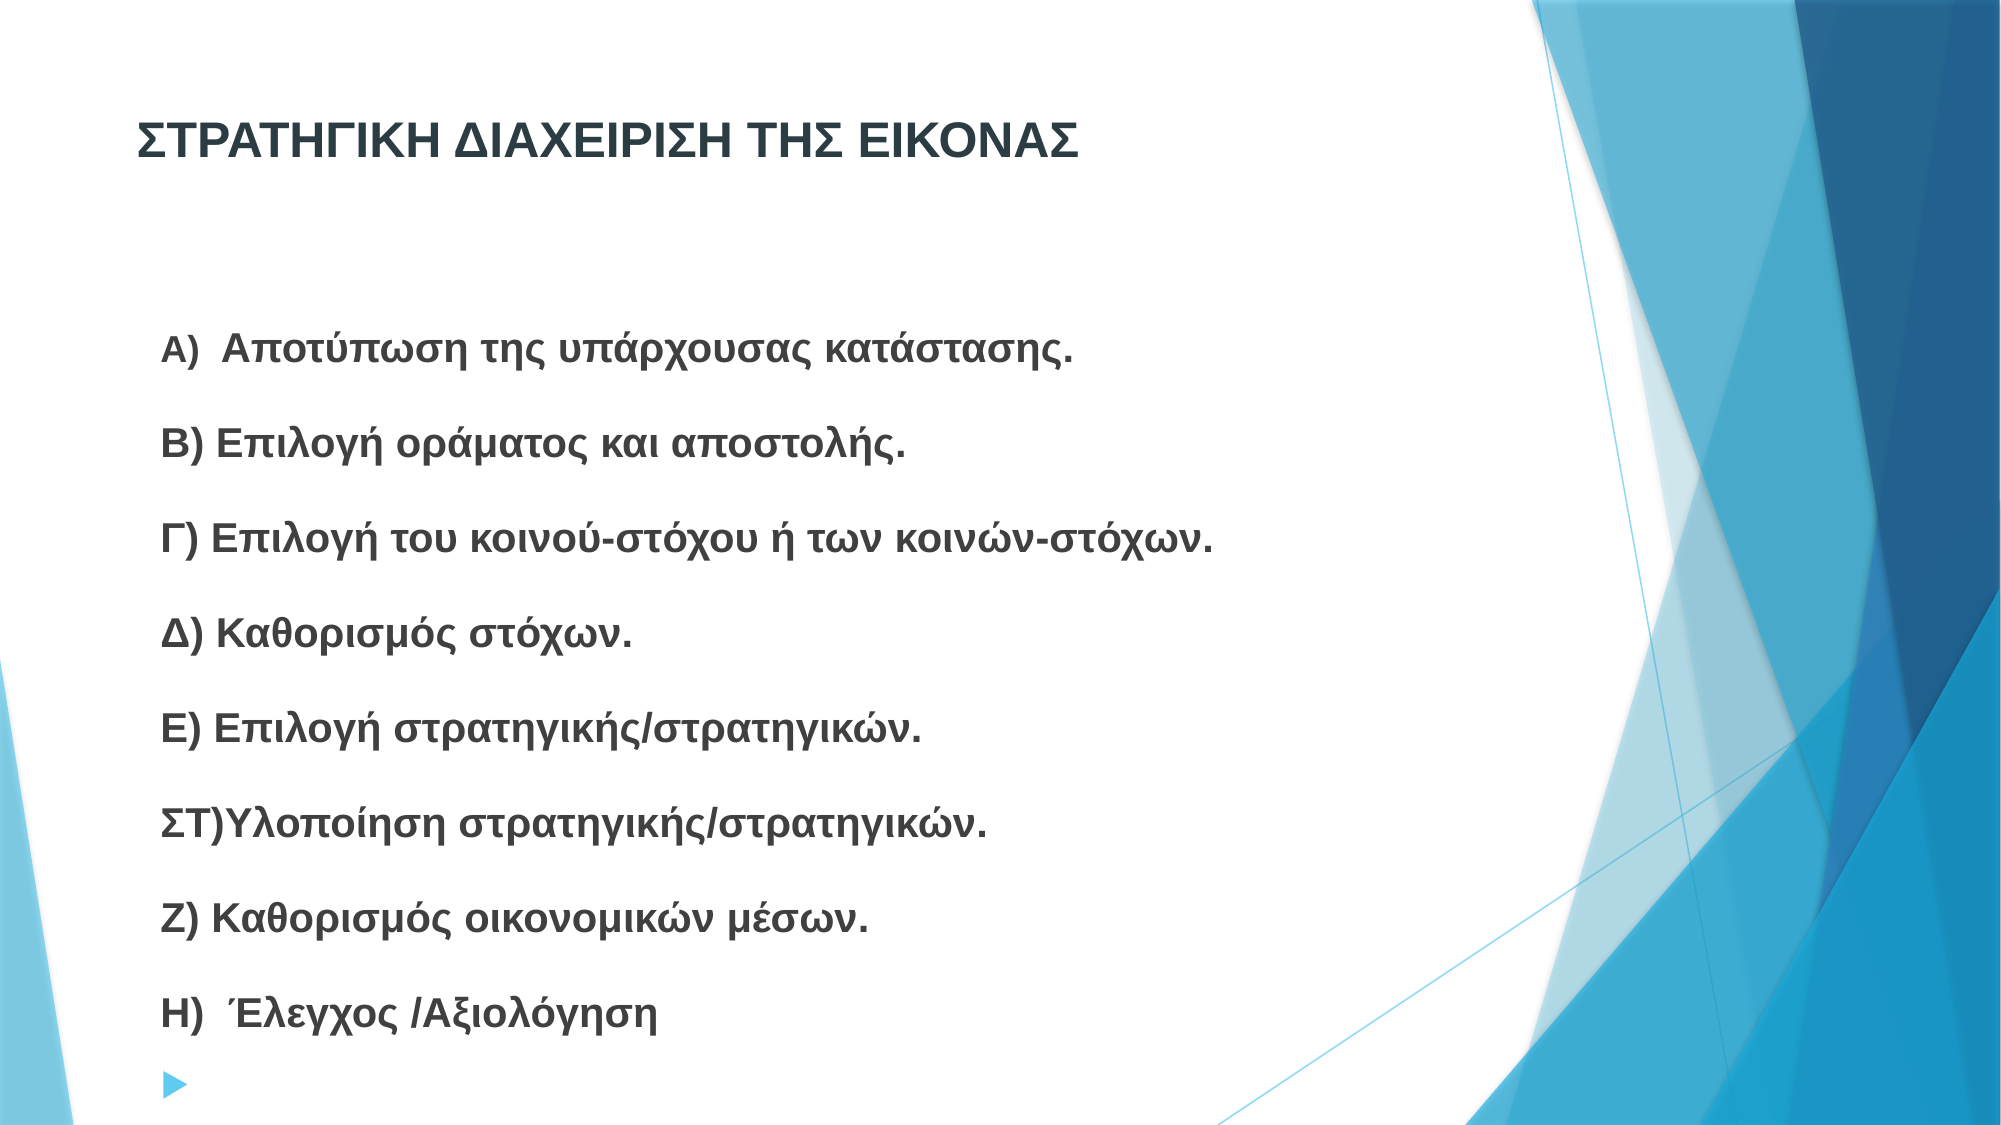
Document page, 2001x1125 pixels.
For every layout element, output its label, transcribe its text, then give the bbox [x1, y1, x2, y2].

title ΣΤΡΑΤΗΓΙΚΗ ΔΙΑΧΕΙΡΙΣΗ ΤΗΣ ΕΙΚΟΝΑΣ [111, 99, 1522, 317]
list Α) Αποτύπωση της υπάρχουσας κατάστασης. Β) Επιλογή οράματος και αποστολής. Γ) Επιλογή του κοινού-στόχου ή των κοινών-στόχων. Δ) Καθορισμός στόχων. Ε) Επιλογή στρατηγικής/στρατηγικών. ΣΤ)Υλοποίηση στρατηγικής/στρατηγικών. Ζ) Καθορισμός οικονομικών μέσων. Η) Έλεγχος /Αξιολόγηση [145, 233, 1522, 1125]
